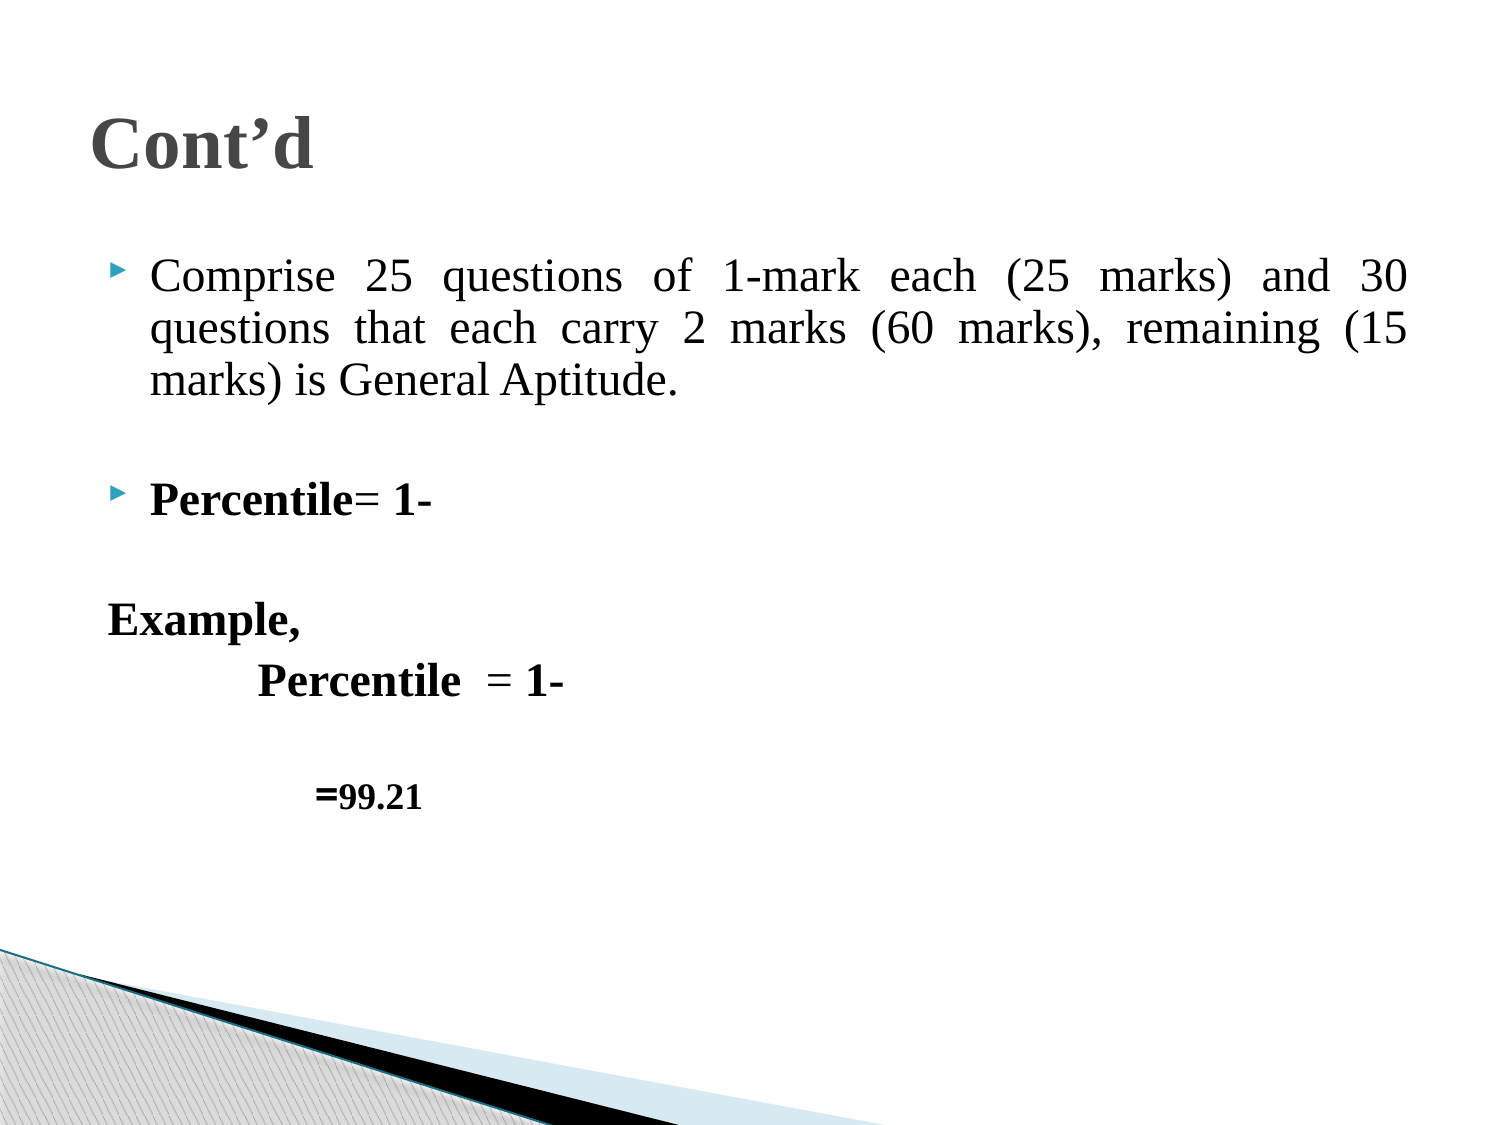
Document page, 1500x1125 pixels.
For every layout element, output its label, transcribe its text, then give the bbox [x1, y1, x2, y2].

title Cont’d [75, 45, 1425, 233]
